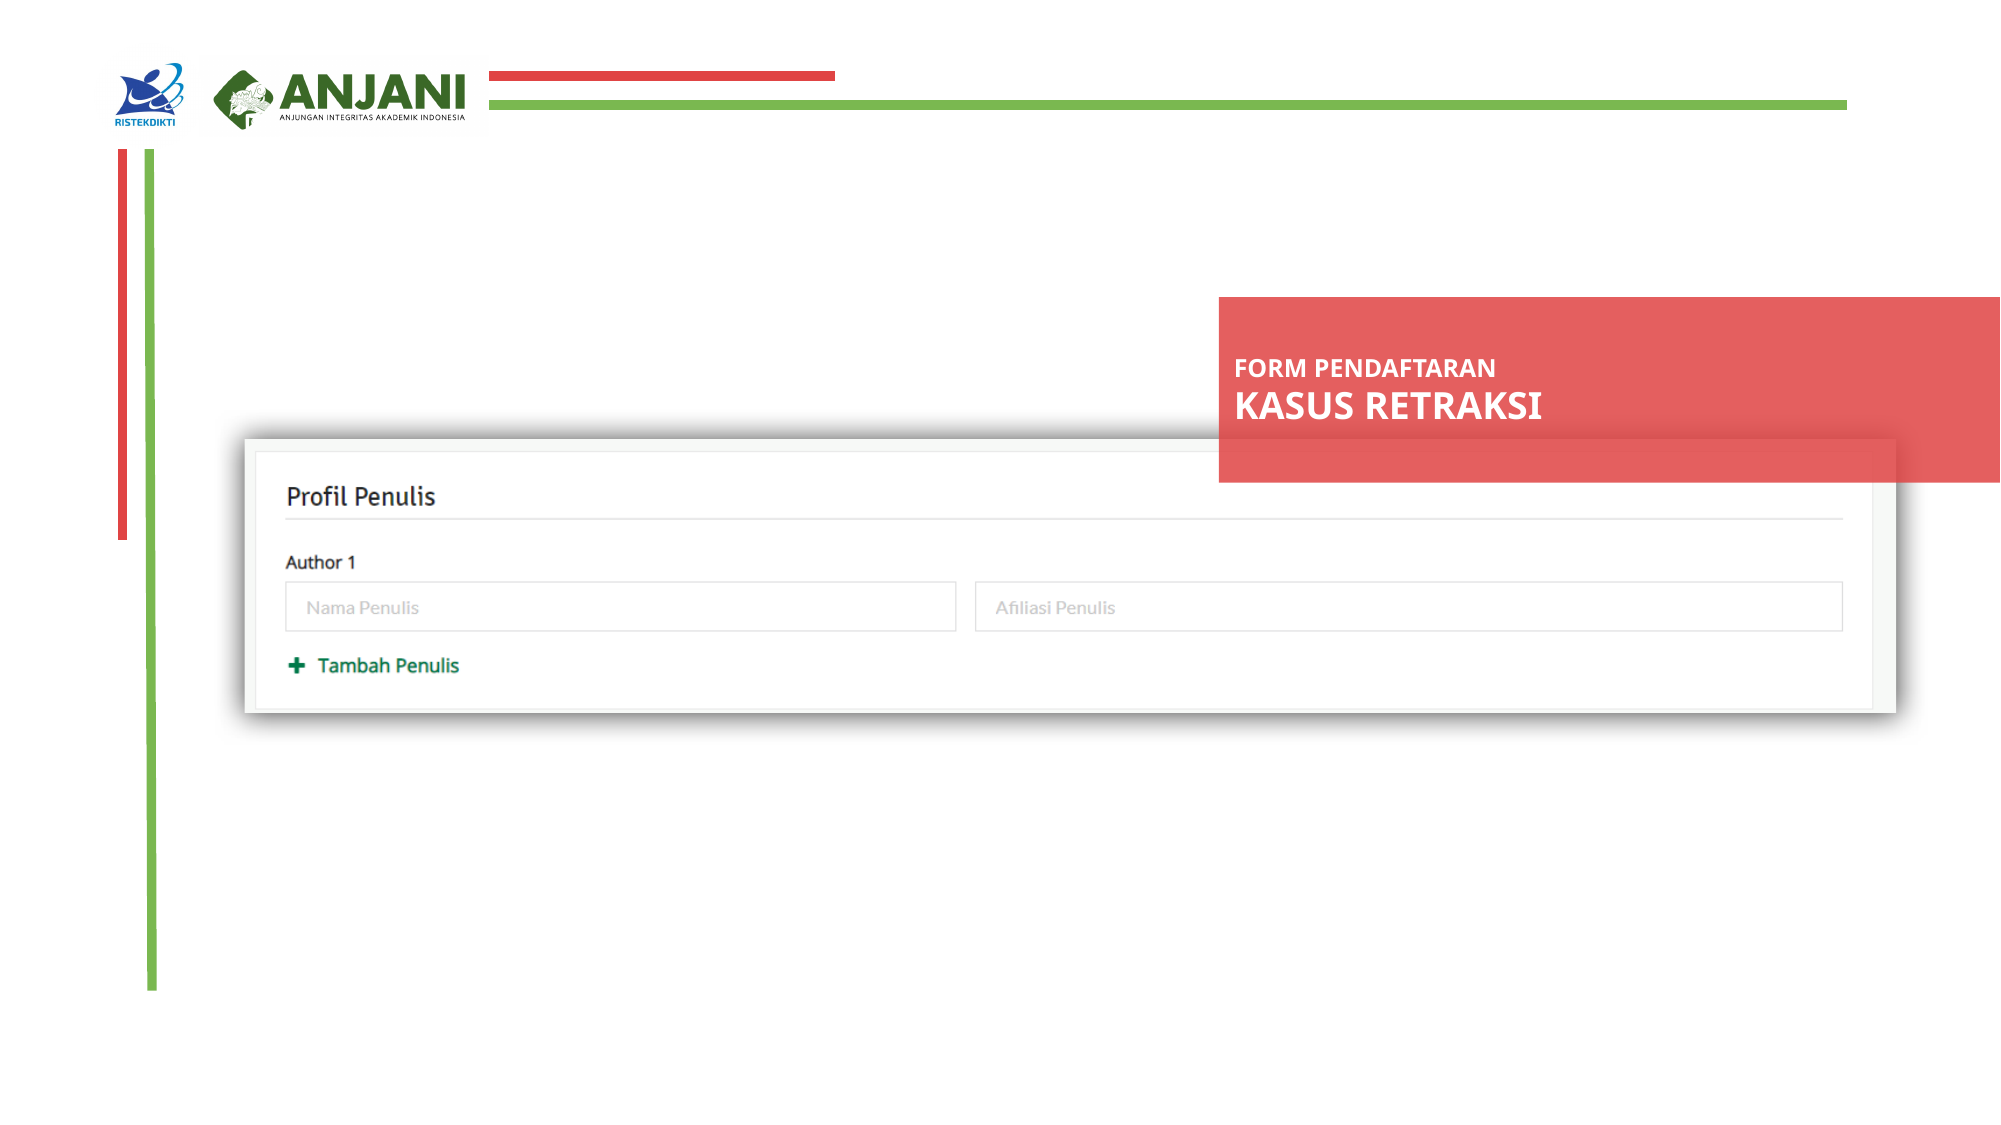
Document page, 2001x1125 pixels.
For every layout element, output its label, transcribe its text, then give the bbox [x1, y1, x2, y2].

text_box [148, 96, 152, 991]
picture [199, 55, 489, 137]
text_box [93, 42, 199, 151]
text_box FORM PENDAFTARAN KASUS RETRAKSI [1218, 296, 2000, 484]
picture [244, 439, 1897, 713]
